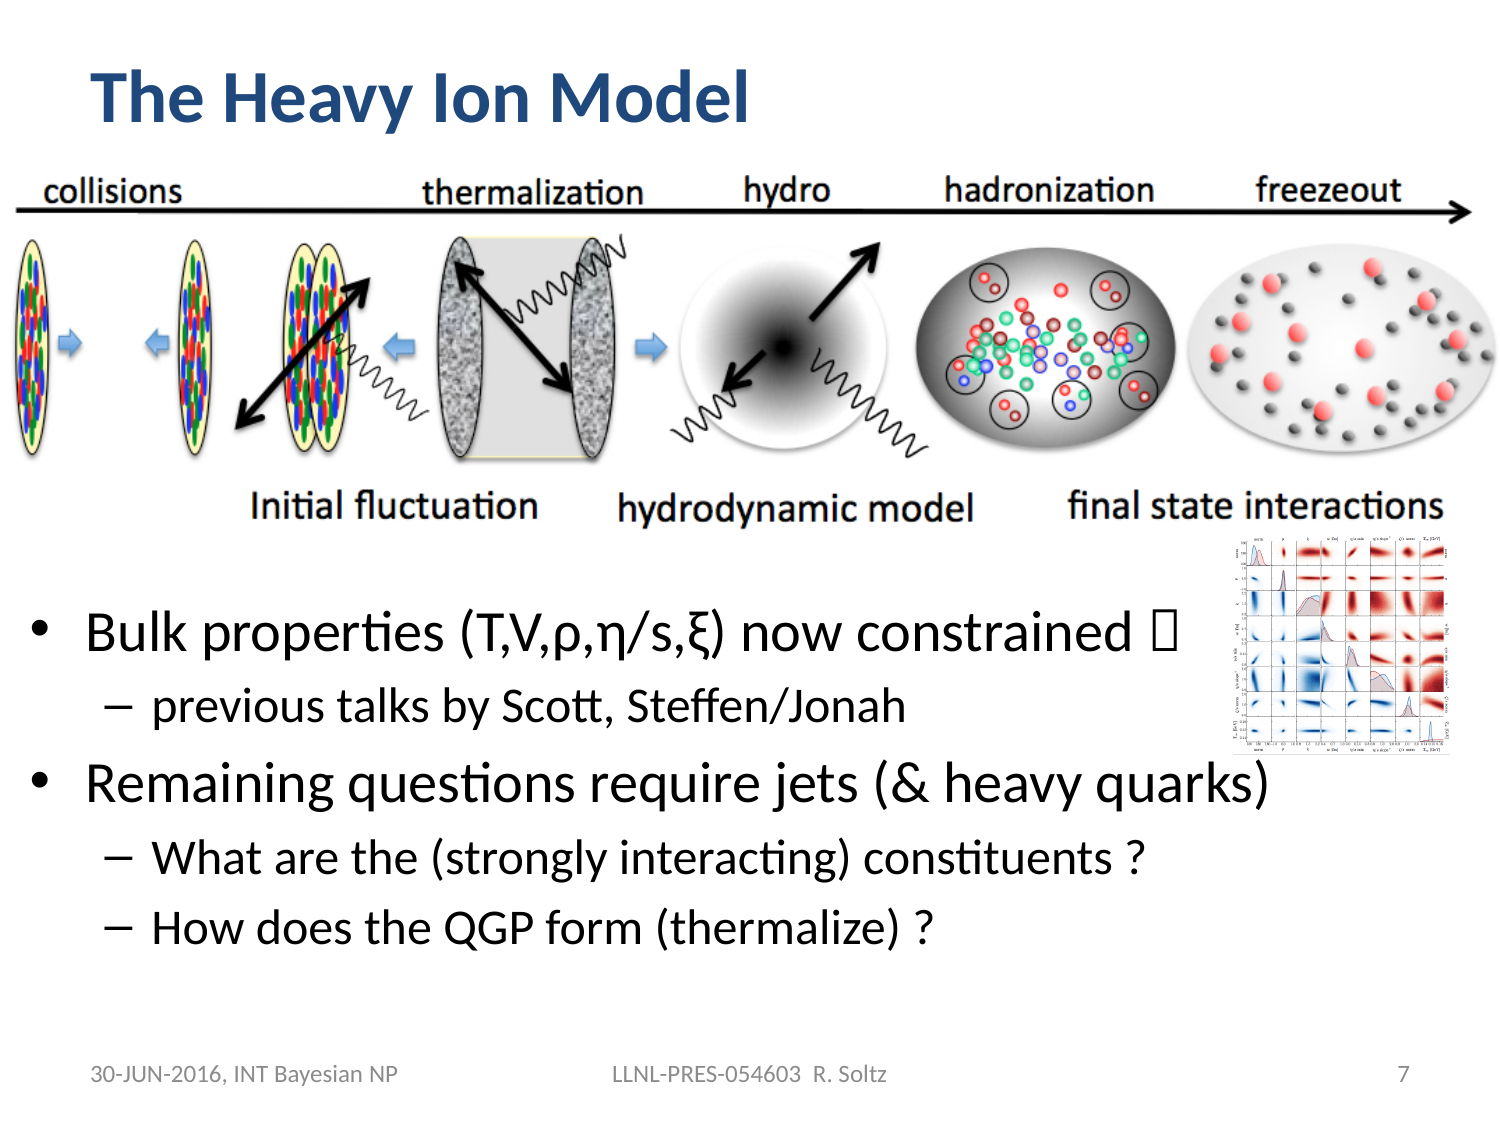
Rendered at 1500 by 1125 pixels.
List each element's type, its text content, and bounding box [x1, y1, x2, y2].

slide_number 30-JUN-2016, INT Bayesian NP [75, 1042, 425, 1103]
picture [0, 152, 1500, 755]
title The Heavy Ion Model [75, 45, 1425, 141]
list Bulk properties (T,V,ρ,η/s,ξ) now constrained  previous talks by Scott, Steffen/Jonah Remaining questions require jets (& heavy quarks) What are the (strongly interacting) constituents ? How does the QGP form (thermalize) ? [14, 585, 1365, 1049]
slide_number 7 [1074, 1042, 1425, 1103]
footer LLNL-PRES-054603 R. Soltz [512, 1042, 988, 1103]
